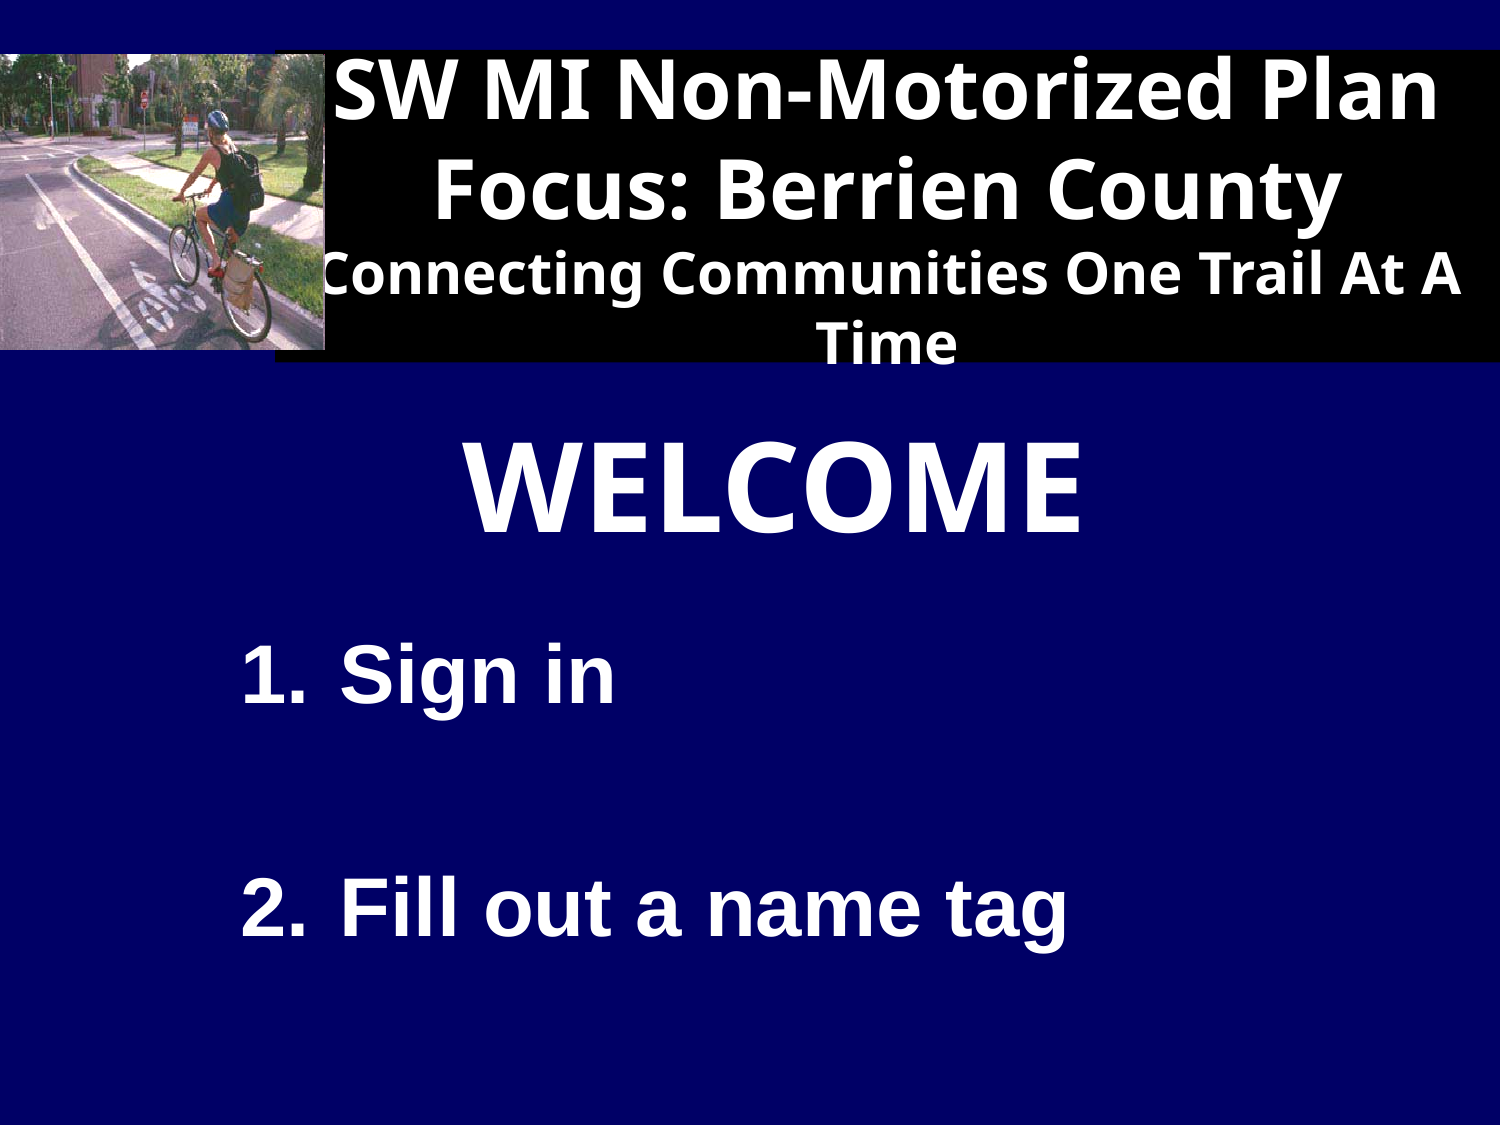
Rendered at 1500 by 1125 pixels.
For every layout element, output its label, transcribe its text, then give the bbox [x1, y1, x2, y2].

subtitle Sign in Fill out a name tag [225, 612, 1275, 1075]
text_box SW MI Non-Motorized Plan Focus: Berrien County Connecting Communities One Trail At A Time [275, 49, 1500, 363]
picture [0, 54, 326, 351]
text_box WELCOME [324, 399, 1225, 565]
